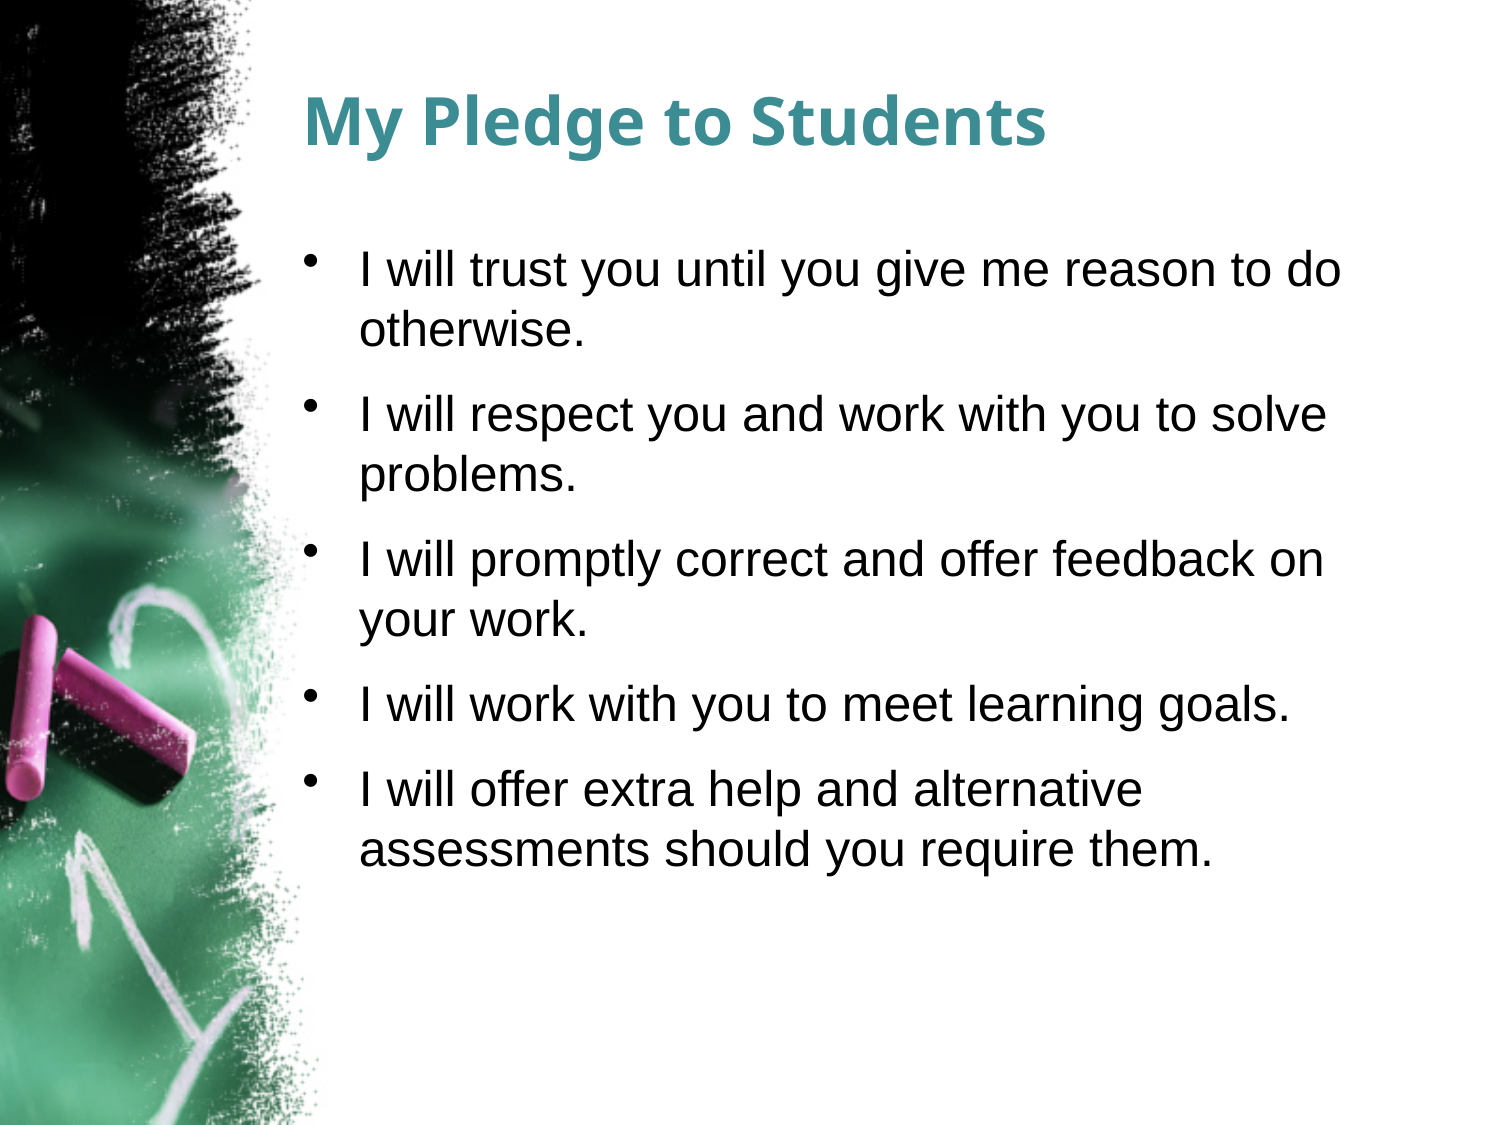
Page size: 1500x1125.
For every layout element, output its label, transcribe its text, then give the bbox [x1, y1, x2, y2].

list I will trust you until you give me reason to do otherwise. I will respect you and work with you to solve problems. I will promptly correct and offer feedback on your work. I will work with you to meet learning goals. I will offer extra help and alternative assessments should you require them. [287, 228, 1438, 979]
picture [0, 0, 1500, 1125]
title My Pledge to Students [287, 50, 1438, 188]
